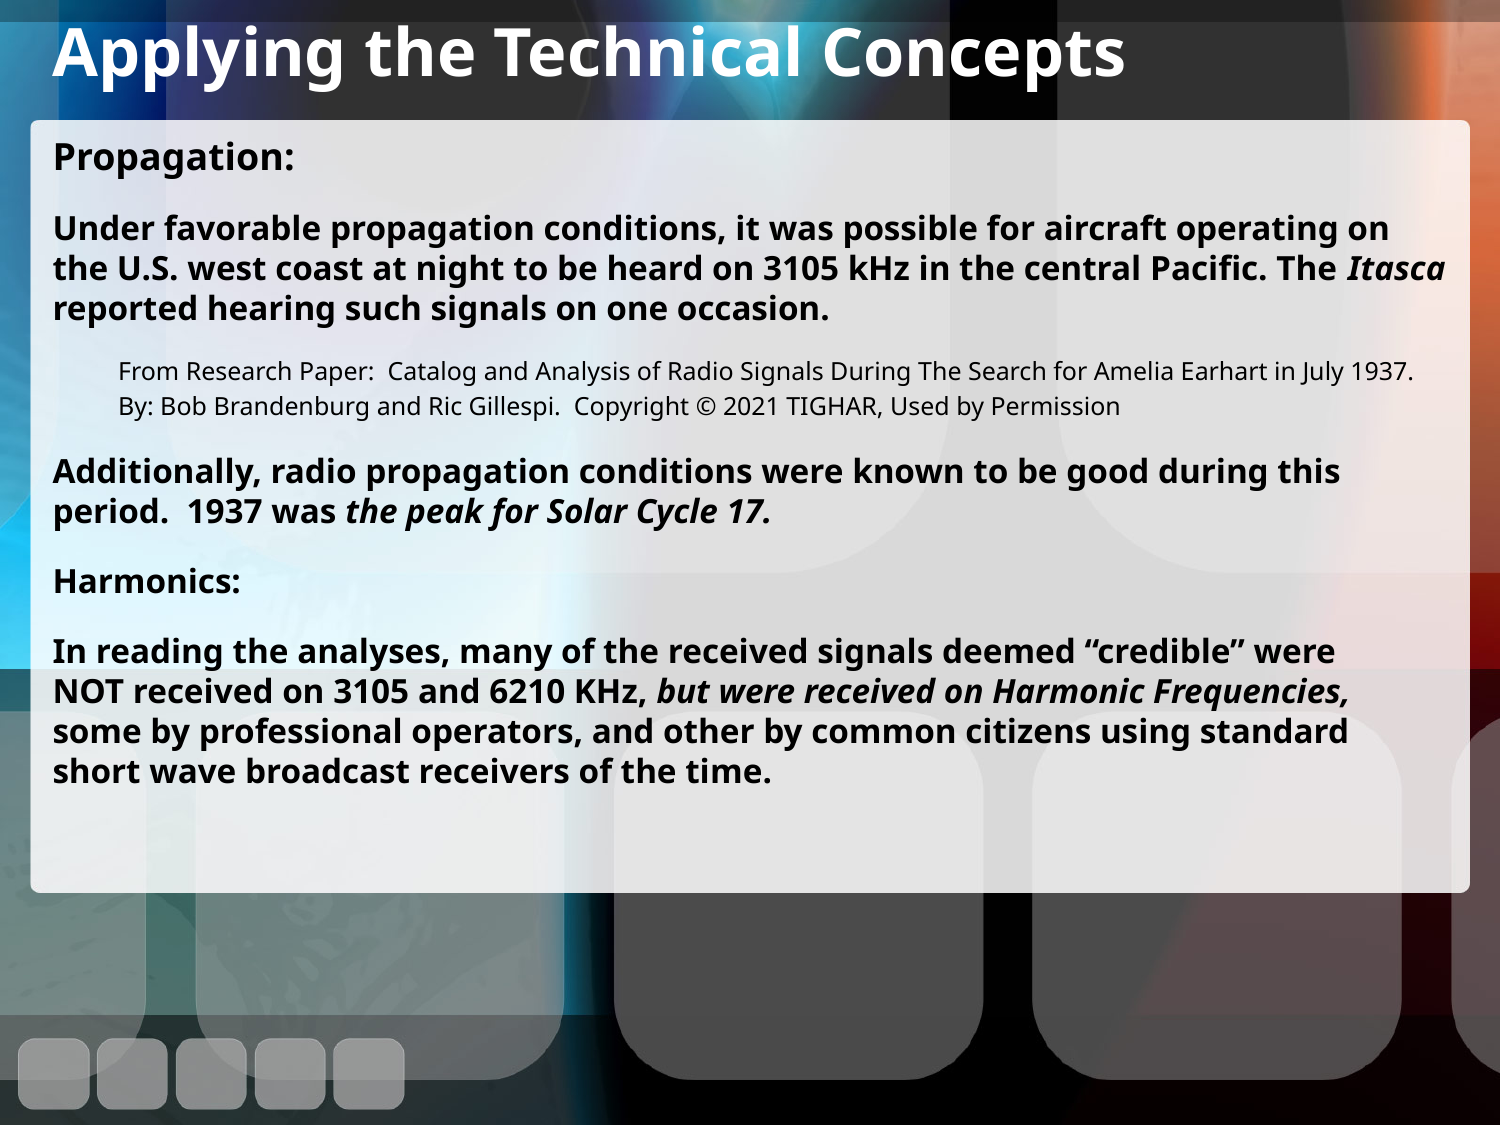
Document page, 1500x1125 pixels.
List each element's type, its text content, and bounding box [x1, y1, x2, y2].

list Propagation: Under favorable propagation conditions, it was possible for aircraft operating on the U.S. west coast at night to be heard on 3105 kHz in the central Pacific. The Itasca reported hearing such signals on one occasion. From Research Paper: Catalog and Analysis of Radio Signals During The Search for Amelia Earhart in July 1937. By: Bob Brandenburg and Ric Gillespi. Copyright © 2021 TIGHAR, Used by Permission Additionally, radio propagation conditions were known to be good during this period. 1937 was the peak for Solar Cycle 17. Harmonics: In reading the analyses, many of the received signals deemed “credible” were NOT received on 3105 and 6210 KHz, but were received on Harmonic Frequencies, some by professional operators, and other by common citizens using standard short wave broadcast receivers of the time. [37, 124, 1463, 888]
picture [0, 0, 1500, 1125]
title Applying the Technical Concepts [37, 0, 1463, 101]
